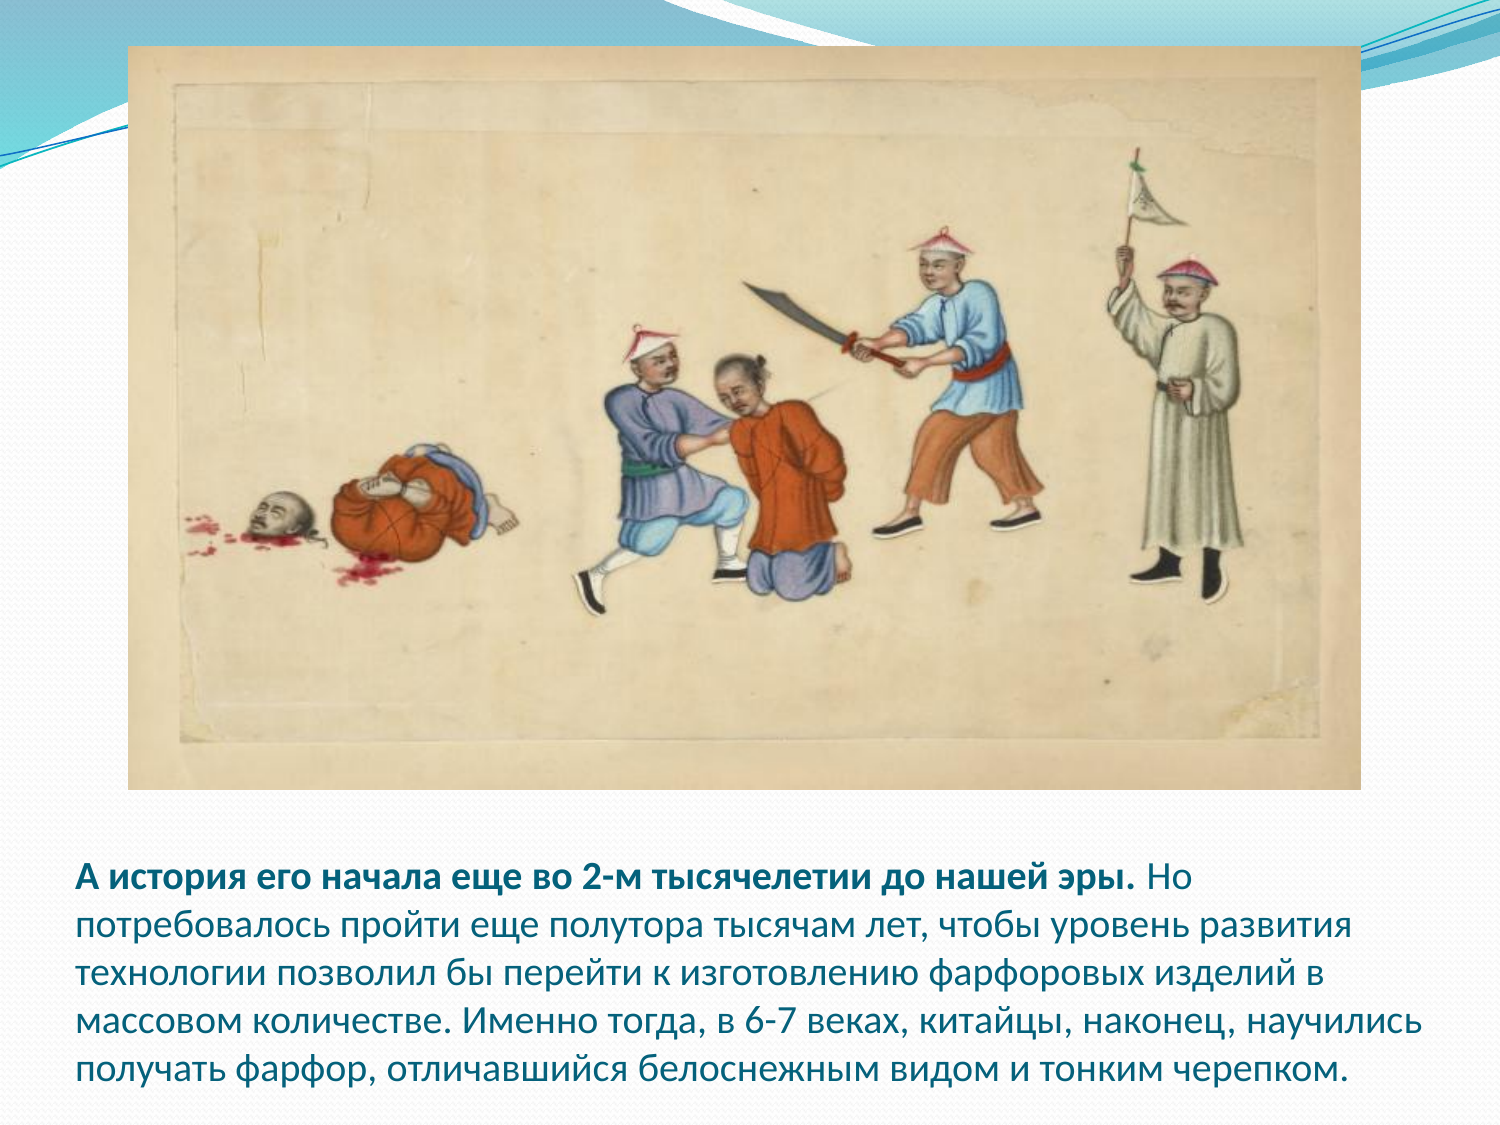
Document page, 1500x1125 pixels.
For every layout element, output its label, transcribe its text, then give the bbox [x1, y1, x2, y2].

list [128, 46, 1361, 790]
title А история его начала еще во 2-м тысячелетии до нашей эры. Но потребовалось пройти еще полутора тысячам лет, чтобы уровень развития технологии позволил бы перейти к изготовлению фарфоровых изделий в массовом количестве. Именно тогда, в 6-7 веках, китайцы, наконец, научились получать фарфор, отличавшийся белоснежным видом и тонким черепком. [75, 796, 1425, 1090]
